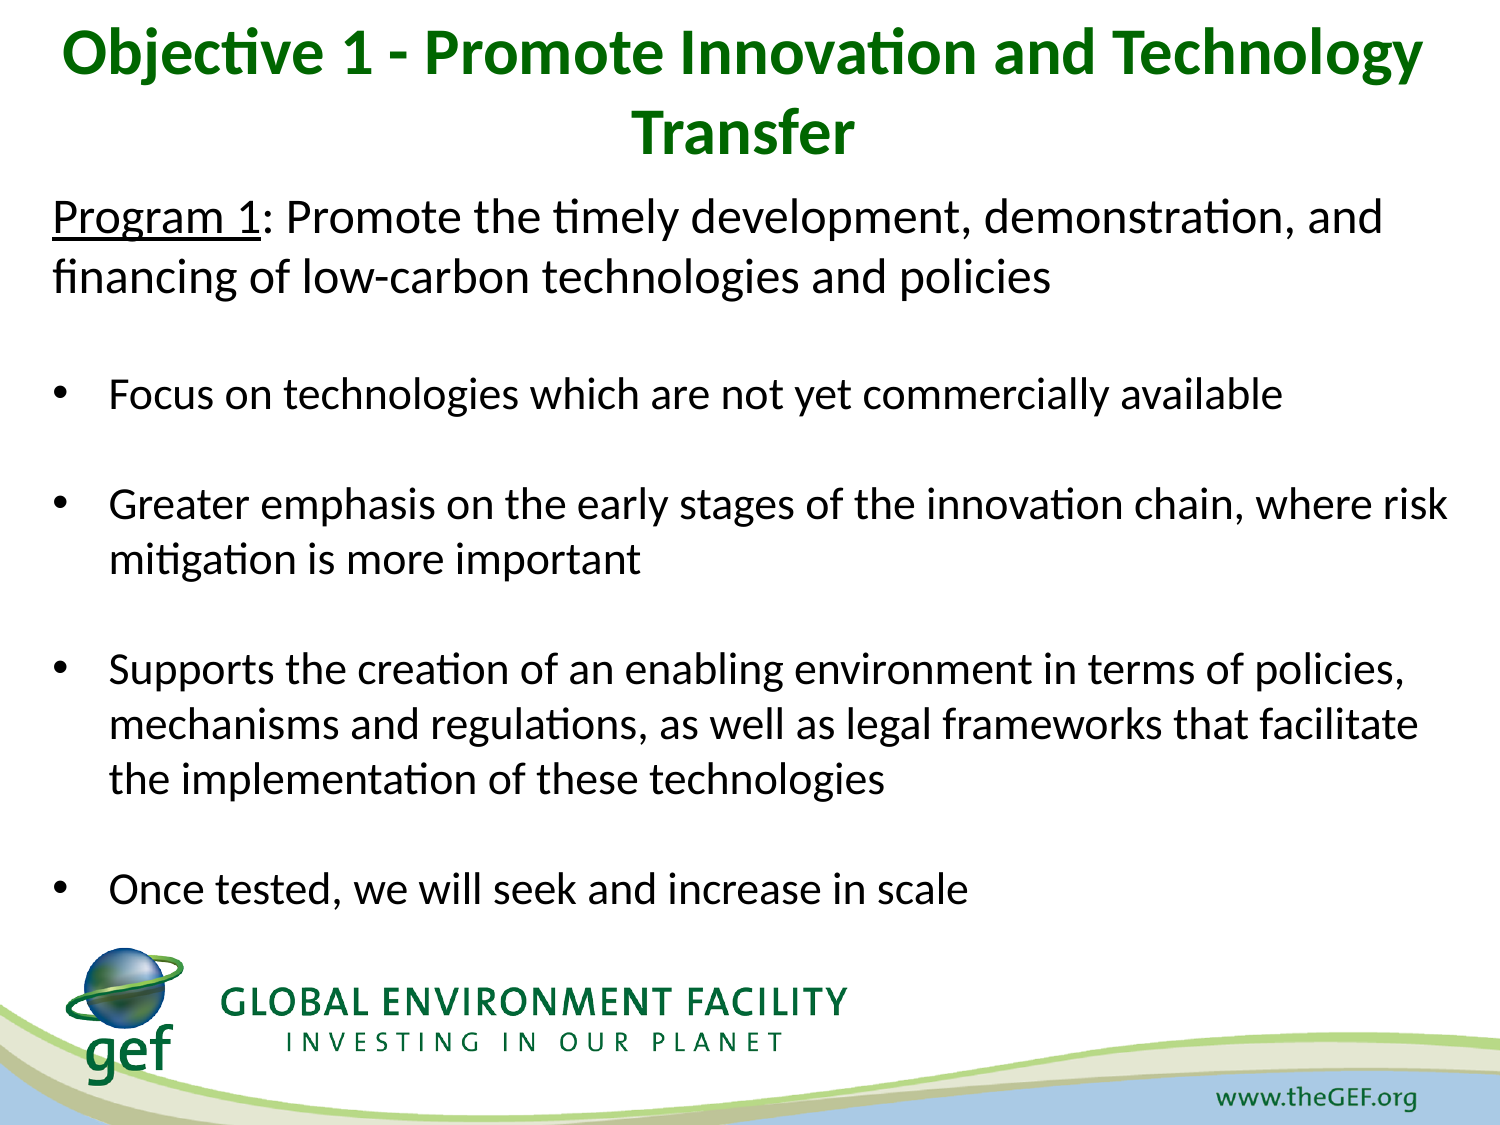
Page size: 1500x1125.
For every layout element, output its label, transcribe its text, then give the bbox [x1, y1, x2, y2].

picture [0, 920, 1500, 1125]
title Objective 1 - Promote Innovation and Technology Transfer [12, 12, 1476, 163]
text_box Program 1: Promote the timely development, demonstration, and financing of low-carbon technologies and policies Focus on technologies which are not yet commercially available Greater emphasis on the early stages of the innovation chain, where risk mitigation is more important Supports the creation of an enabling environment in terms of policies, mechanisms and regulations, as well as legal frameworks that facilitate the implementation of these technologies Once tested, we will seek and increase in scale [37, 176, 1475, 1091]
